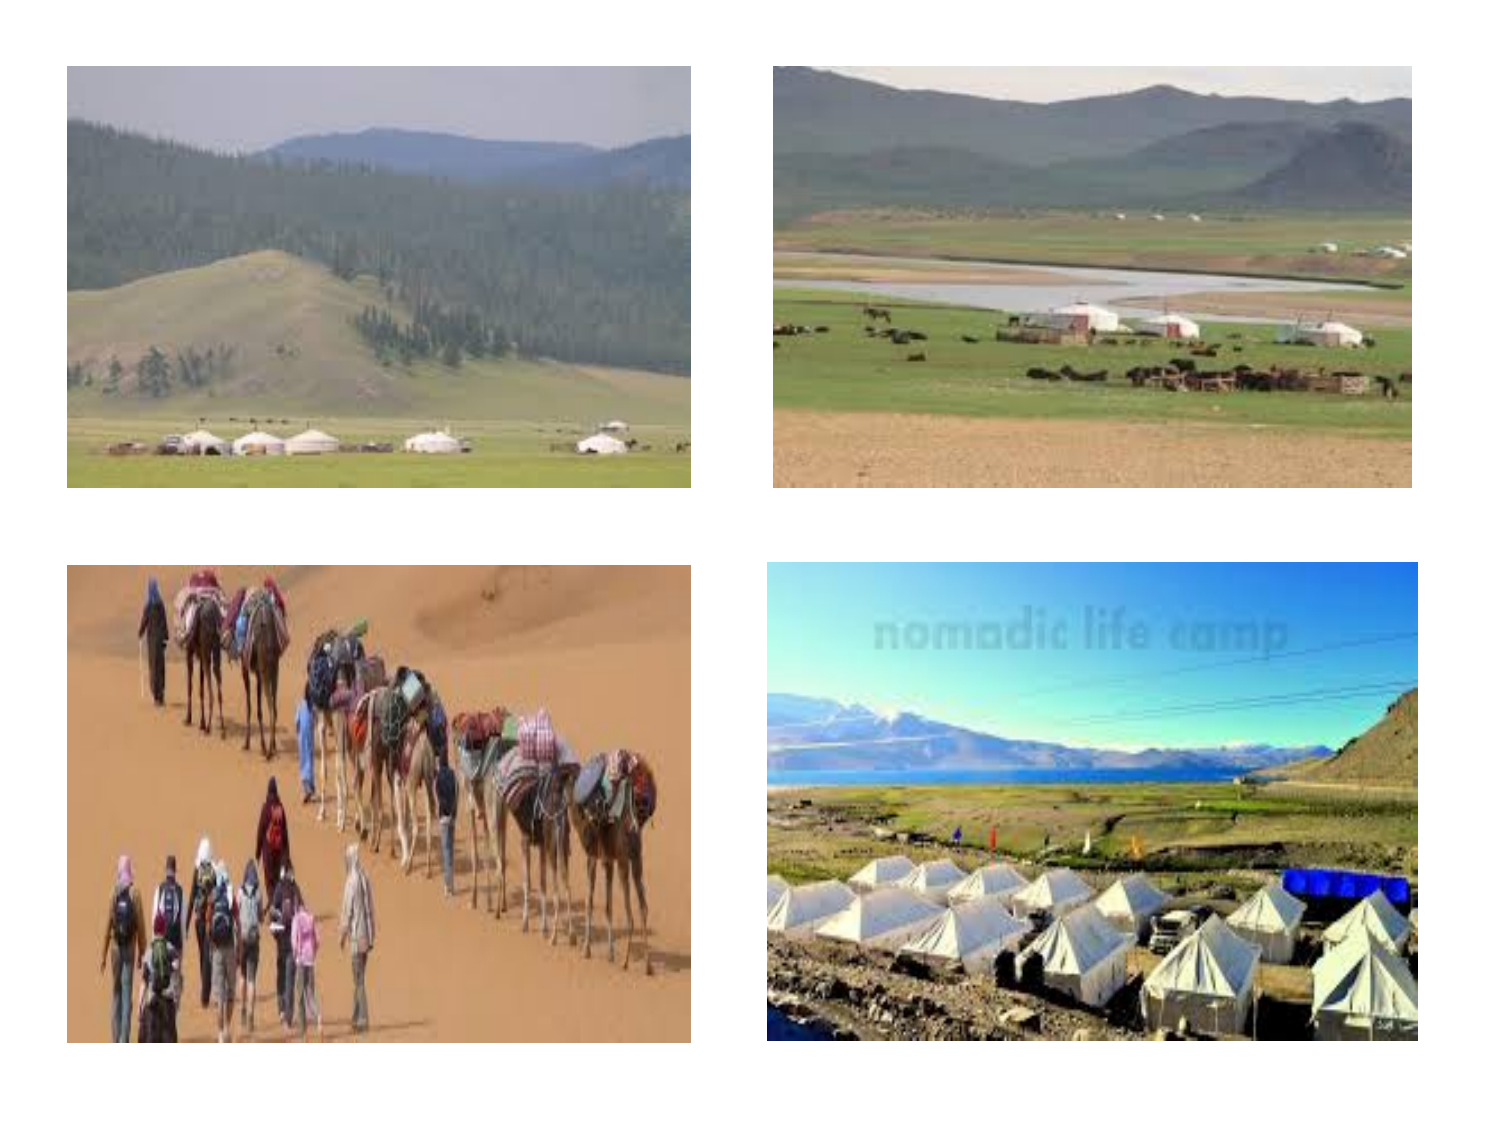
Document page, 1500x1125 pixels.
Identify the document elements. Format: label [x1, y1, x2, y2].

picture [773, 66, 1412, 488]
picture [67, 66, 692, 488]
picture [67, 565, 692, 1044]
picture [767, 562, 1418, 1041]
